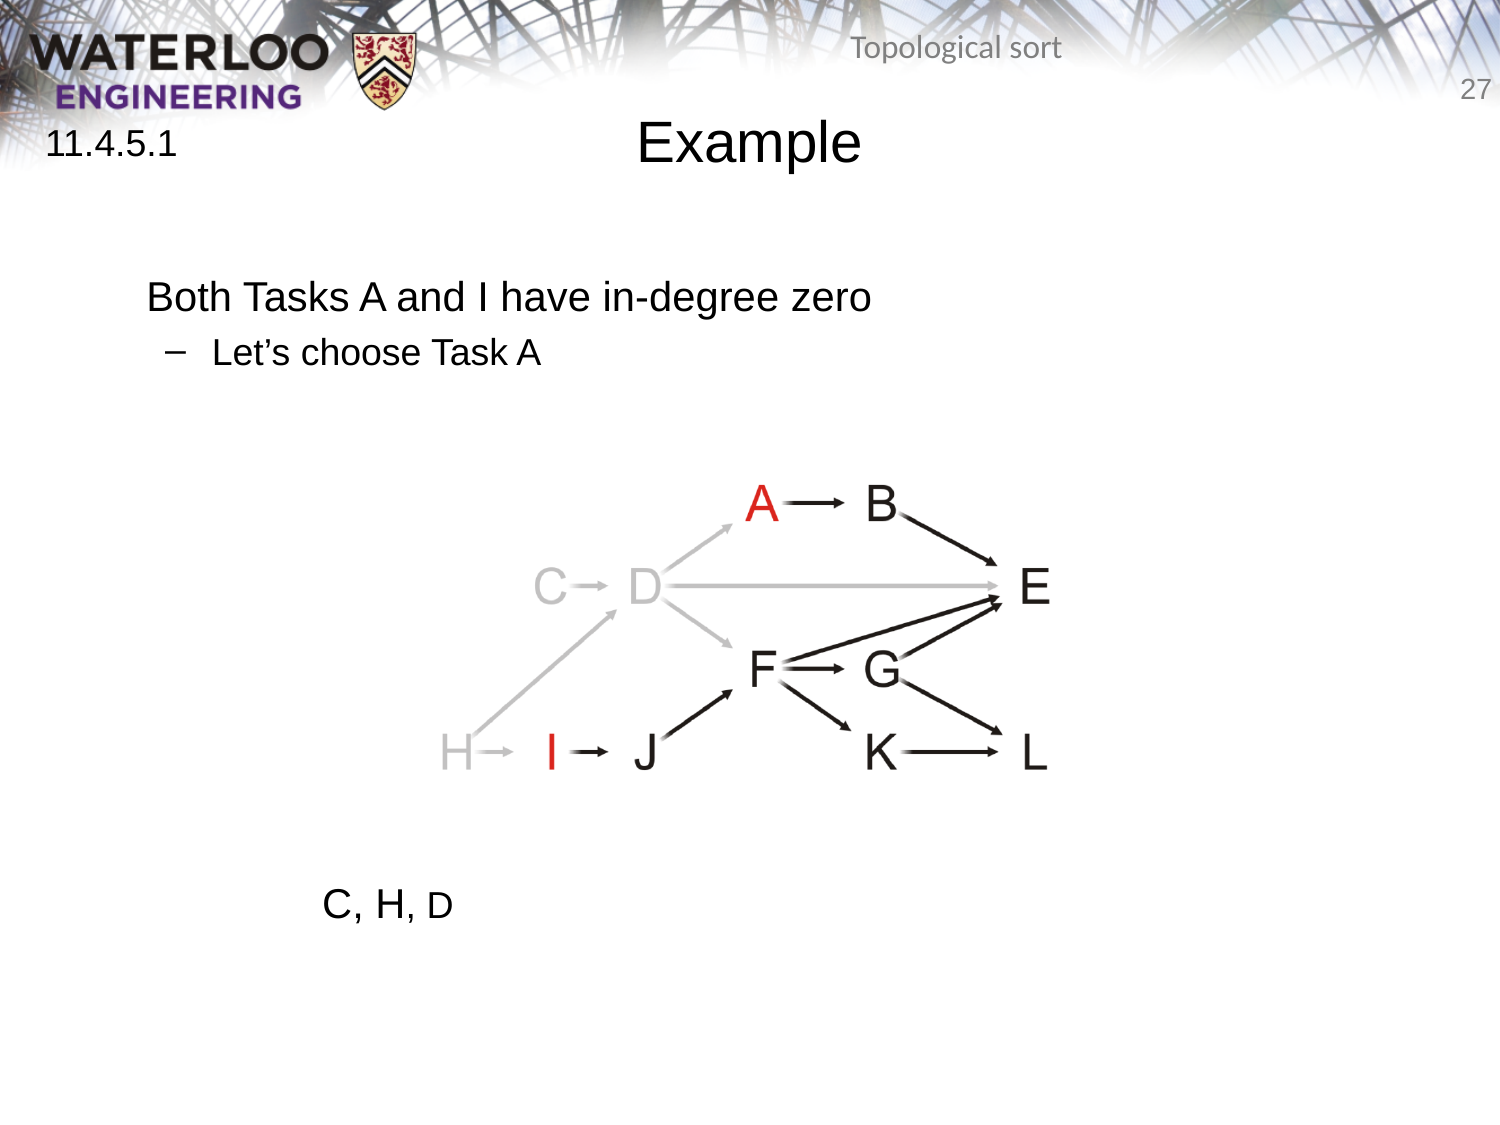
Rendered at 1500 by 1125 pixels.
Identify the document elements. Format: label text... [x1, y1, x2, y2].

text_box 11.4.5.1 [30, 111, 193, 172]
text_box C, H, D [307, 869, 469, 935]
list Both Tasks A and I have in-degree zero Let’s choose Task A [74, 262, 1426, 1006]
title Example [74, 44, 1426, 233]
picture [0, 0, 1500, 1125]
